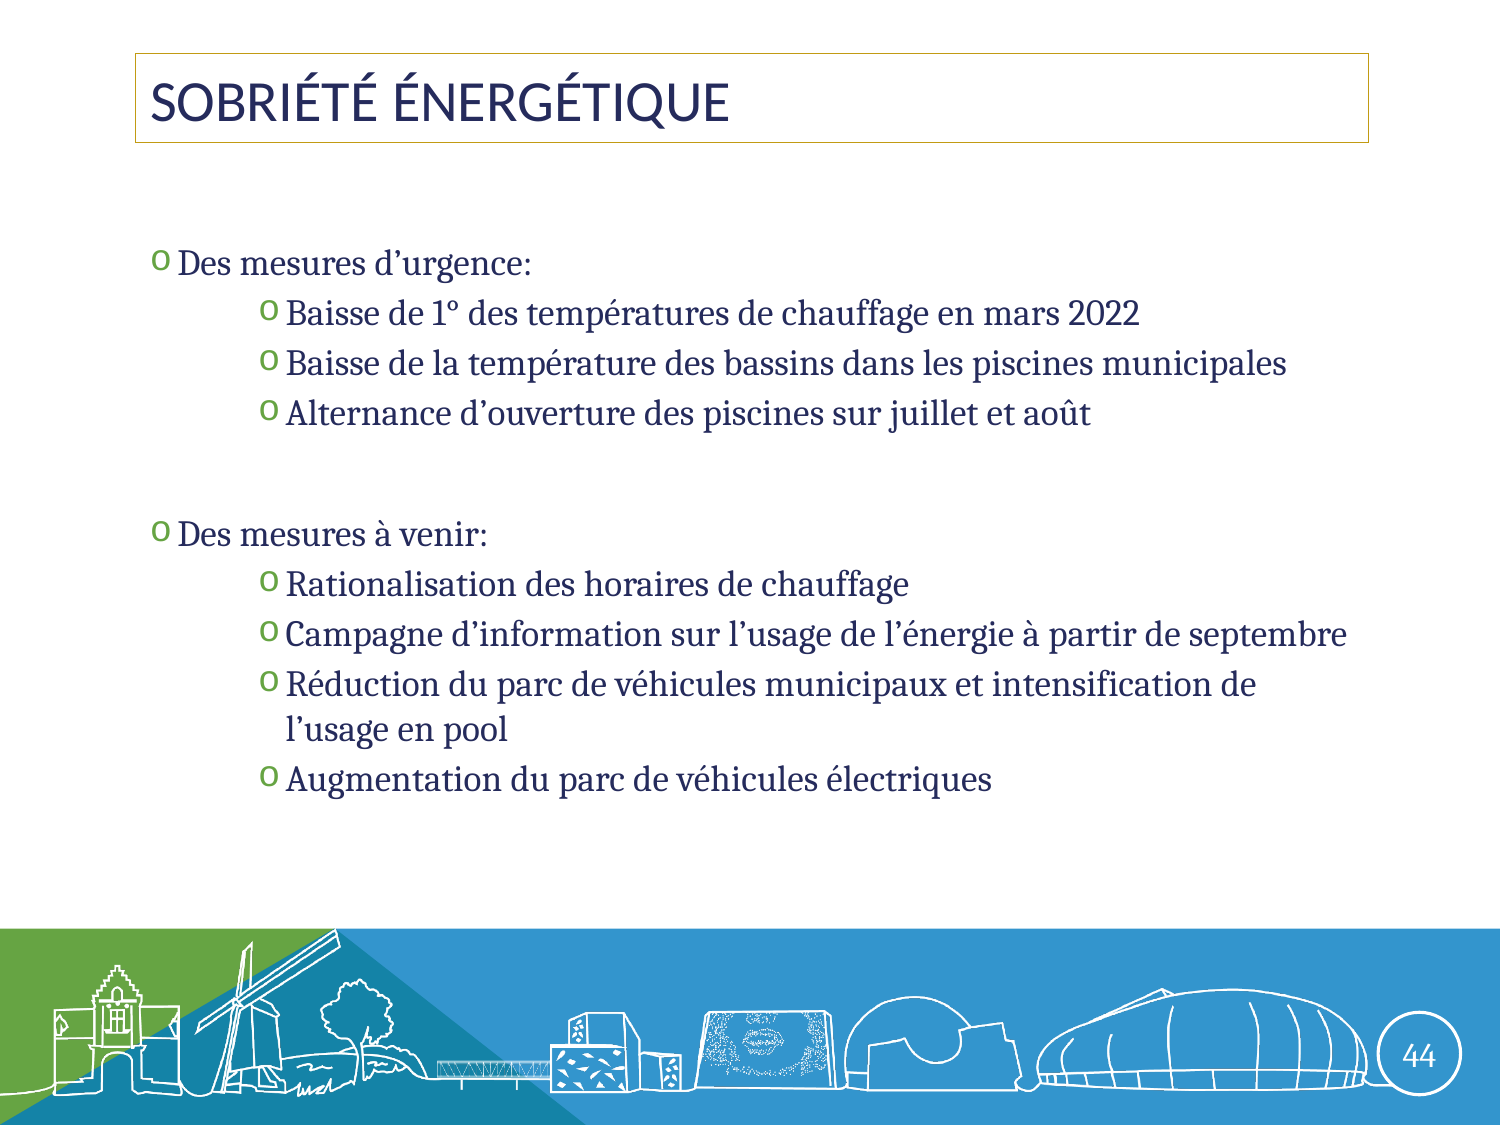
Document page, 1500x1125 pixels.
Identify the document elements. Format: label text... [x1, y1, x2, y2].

list Des mesures d’urgence: Baisse de 1° des températures de chauffage en mars 2022 Baisse de la température des bassins dans les piscines municipales Alternance d’ouverture des piscines sur juillet et août Des mesures à venir: Rationalisation des horaires de chauffage Campagne d’information sur l’usage de l’énergie à partir de septembre Réduction du parc de véhicules municipaux et intensification de l’usage en pool Augmentation du parc de véhicules électriques [134, 180, 1369, 823]
title Sobriété énergétique [135, 53, 1369, 143]
picture [0, 928, 1395, 1097]
slide_number 44 [1376, 1010, 1463, 1097]
